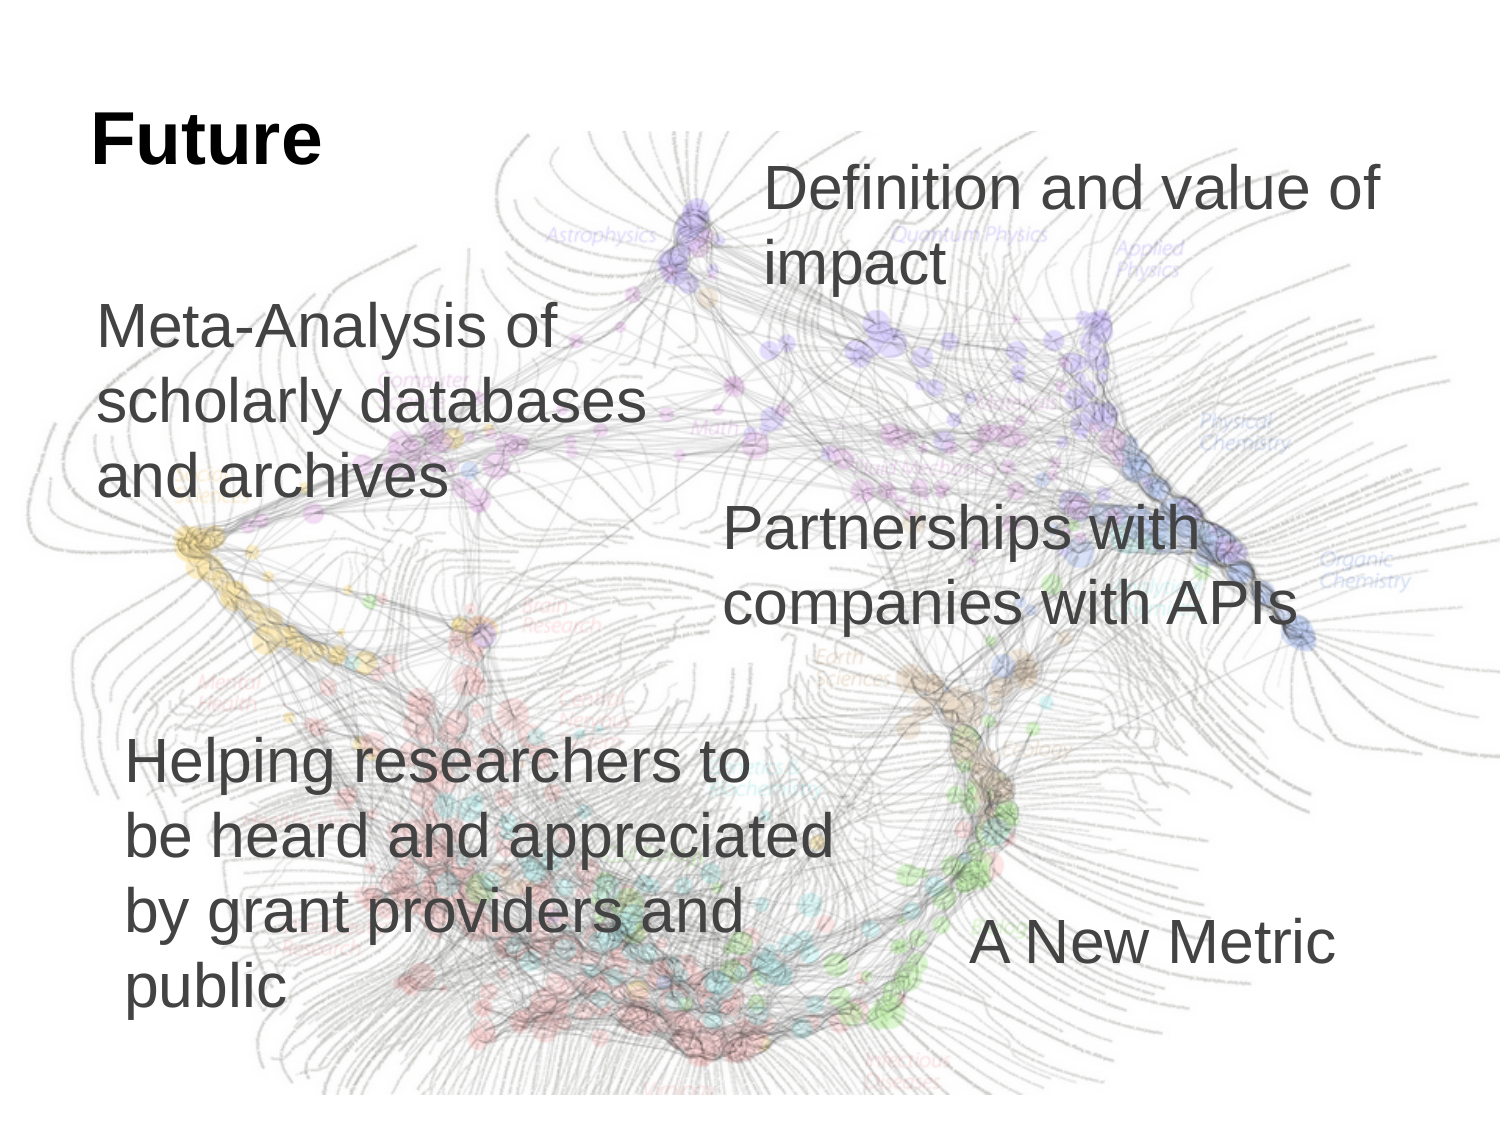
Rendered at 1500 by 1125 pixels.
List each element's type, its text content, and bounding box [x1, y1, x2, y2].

picture [0, 131, 1500, 1095]
title Future [75, 7, 1425, 130]
